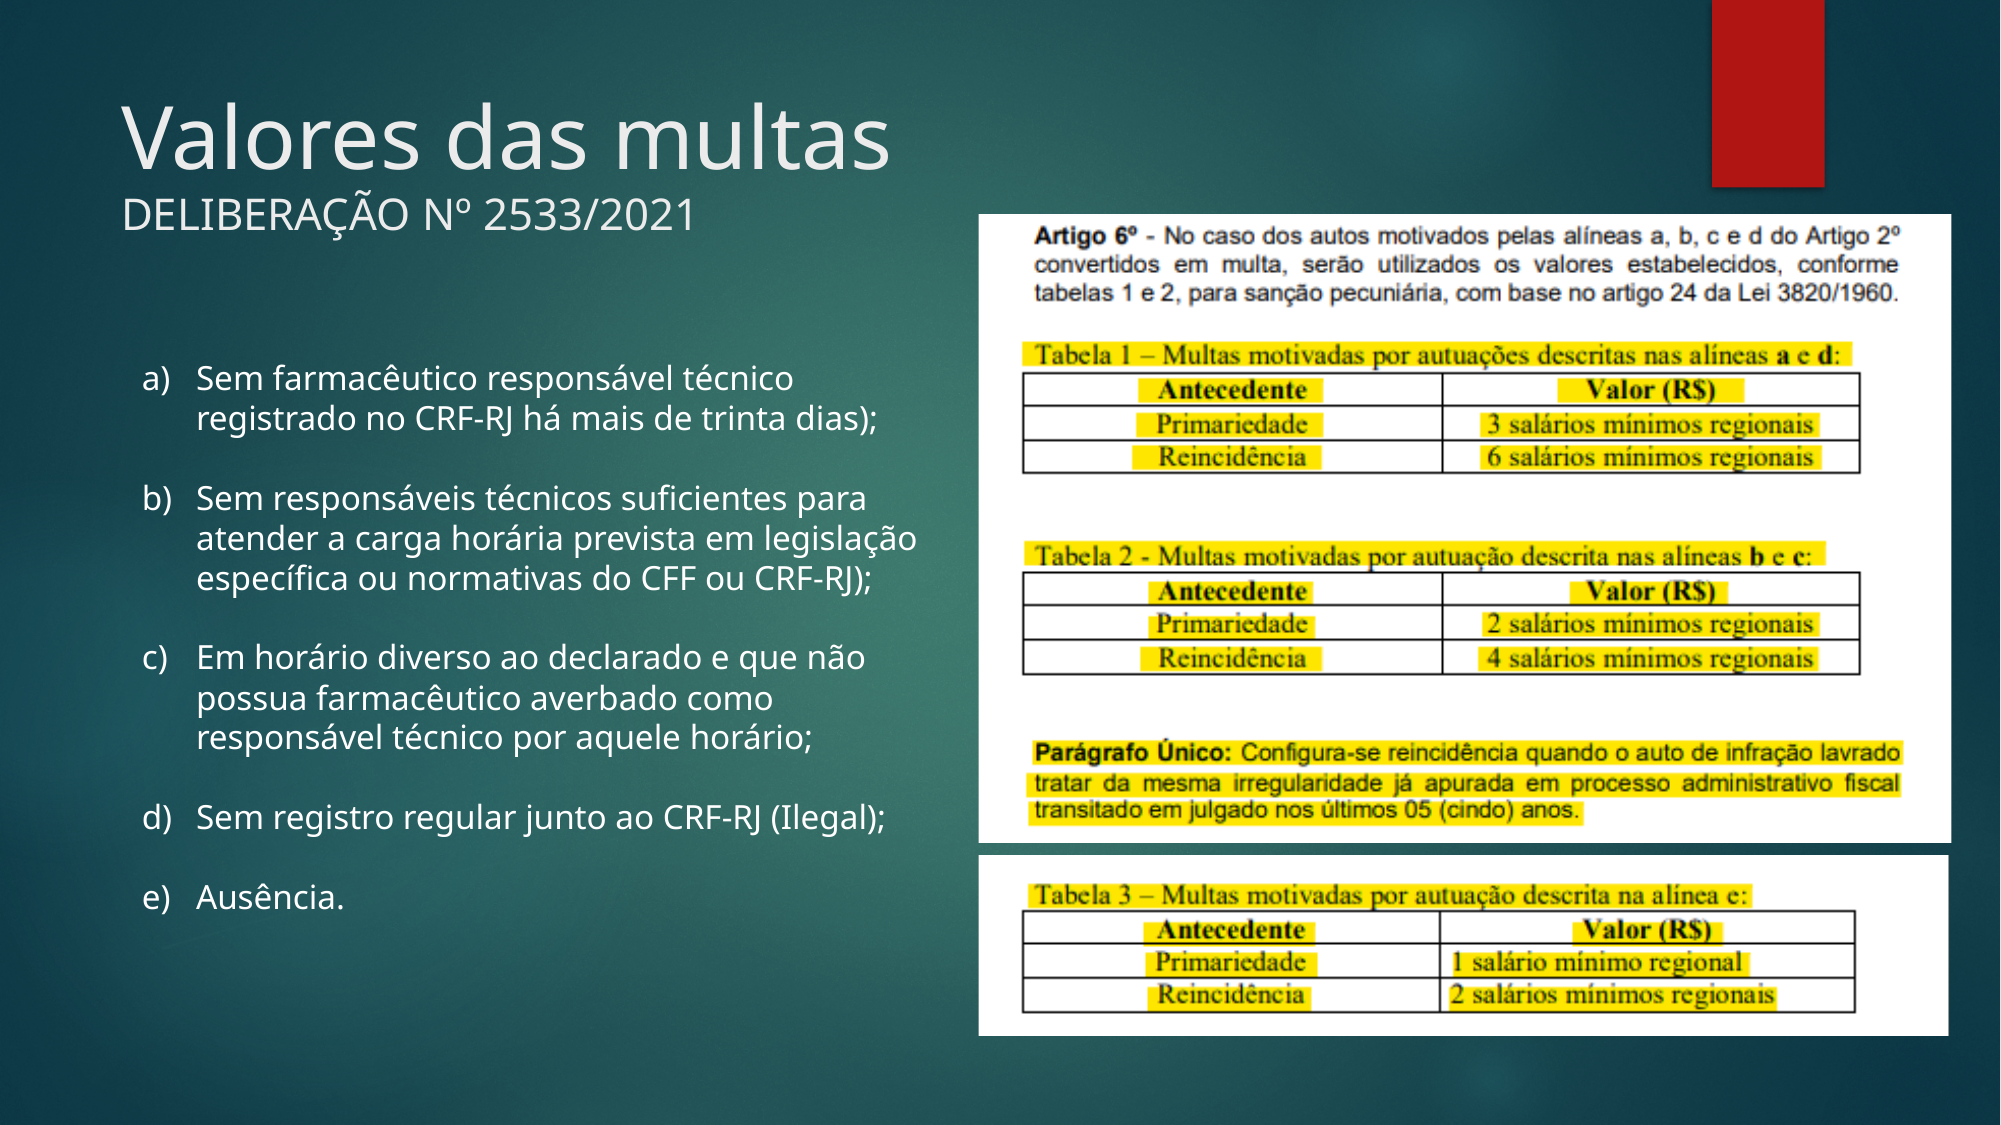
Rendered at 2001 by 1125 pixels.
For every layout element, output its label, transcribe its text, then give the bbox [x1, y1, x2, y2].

text_box Sem farmacêutico responsável técnico registrado no CRF-RJ há mais de trinta dias); Sem responsáveis técnicos suficientes para atender a carga horária prevista em legislação específica ou normativas do CFF ou CRF-RJ); Em horário diverso ao declarado e que não possua farmacêutico averbado como responsável técnico por aquele horário; Sem registro regular junto ao CRF-RJ (Ilegal); Ausência. [105, 349, 944, 992]
picture [0, 0, 2001, 1125]
title Valores das multas DELIBERAÇÃO Nº 2533/2021 [106, 74, 1649, 201]
